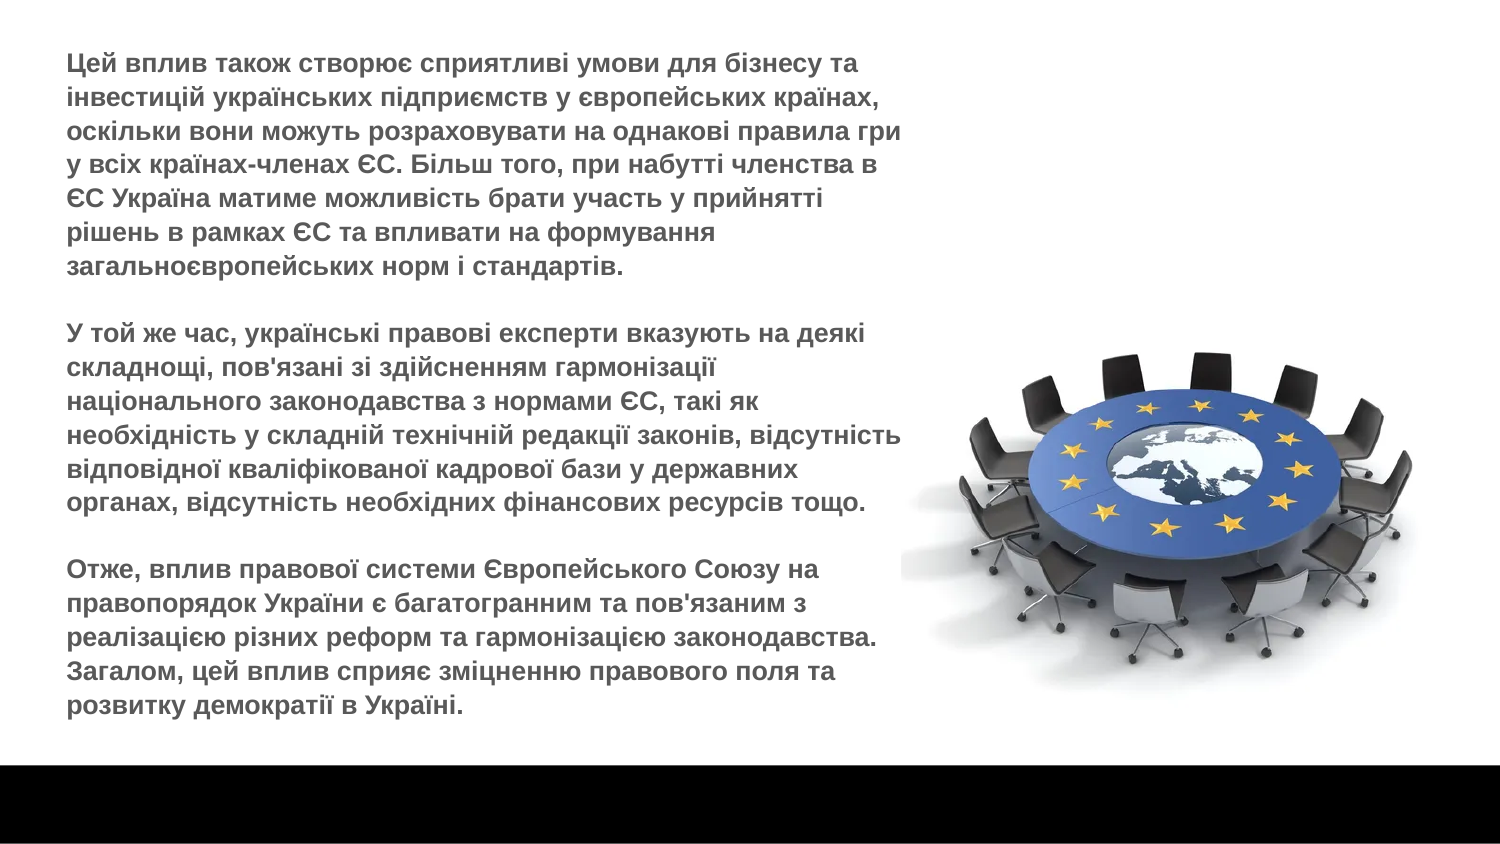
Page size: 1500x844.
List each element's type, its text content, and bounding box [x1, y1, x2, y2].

list Цей вплив також створює сприятливі умови для бізнесу та інвестицій українських підприємств у європейських країнах, оскільки вони можуть розраховувати на однакові правила гри у всіх країнах-членах ЄС. Більш того, при набутті членства в ЄС Україна матиме можливість брати участь у прийнятті рішень в рамках ЄС та впливати на формування загальноєвропейських норм і стандартів. У той же час, українські правові експерти вказують на деякі складнощі, пов'язані зі здійсненням гармонізації національного законодавства з нормами ЄС, такі як необхідність у складній технічній редакції законів, відсутність відповідної кваліфікованої кадрової бази у державних органах, відсутність необхідних фінансових ресурсів тощо. Отже, вплив правової системи Європейського Союзу на правопорядок України є багатогранним та пов'язаним з реалізацією різних реформ та гармонізацією законодавства. Загалом, цей вплив сприяє зміцненню правового поля та розвитку демократії в Україні. [51, 29, 923, 709]
picture [901, 283, 1469, 709]
